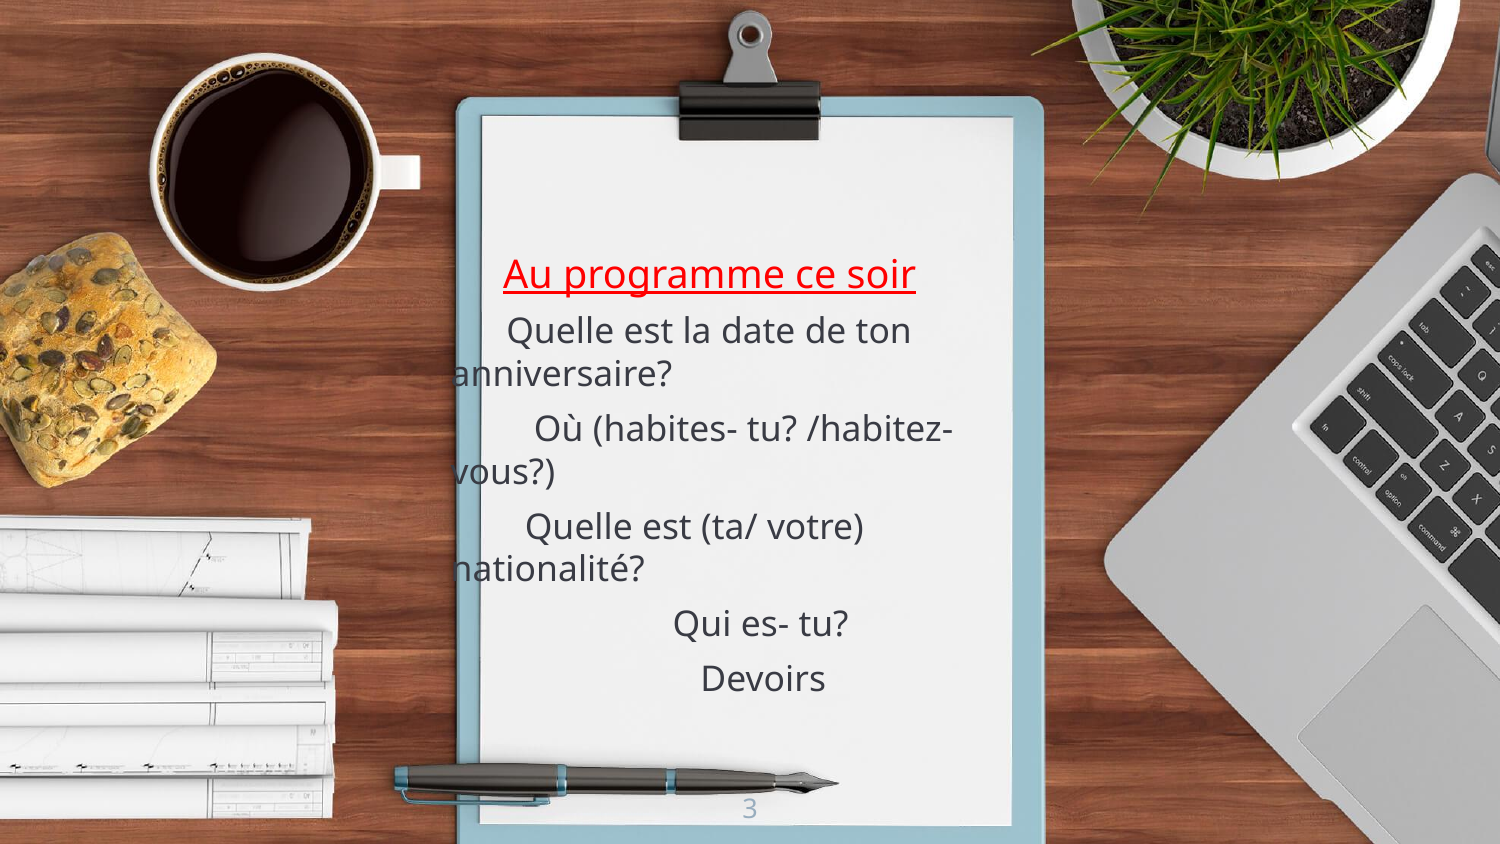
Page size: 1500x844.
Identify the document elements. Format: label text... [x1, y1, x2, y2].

slide_number 3 [705, 775, 795, 844]
picture [0, 0, 1500, 844]
list Au programme ce soir Quelle est la date de ton anniversaire? Où (habites- tu? /habitez-vous?) Quelle est (ta/ votre) nationalité? Qui es- tu? Devoirs [450, 98, 1042, 834]
